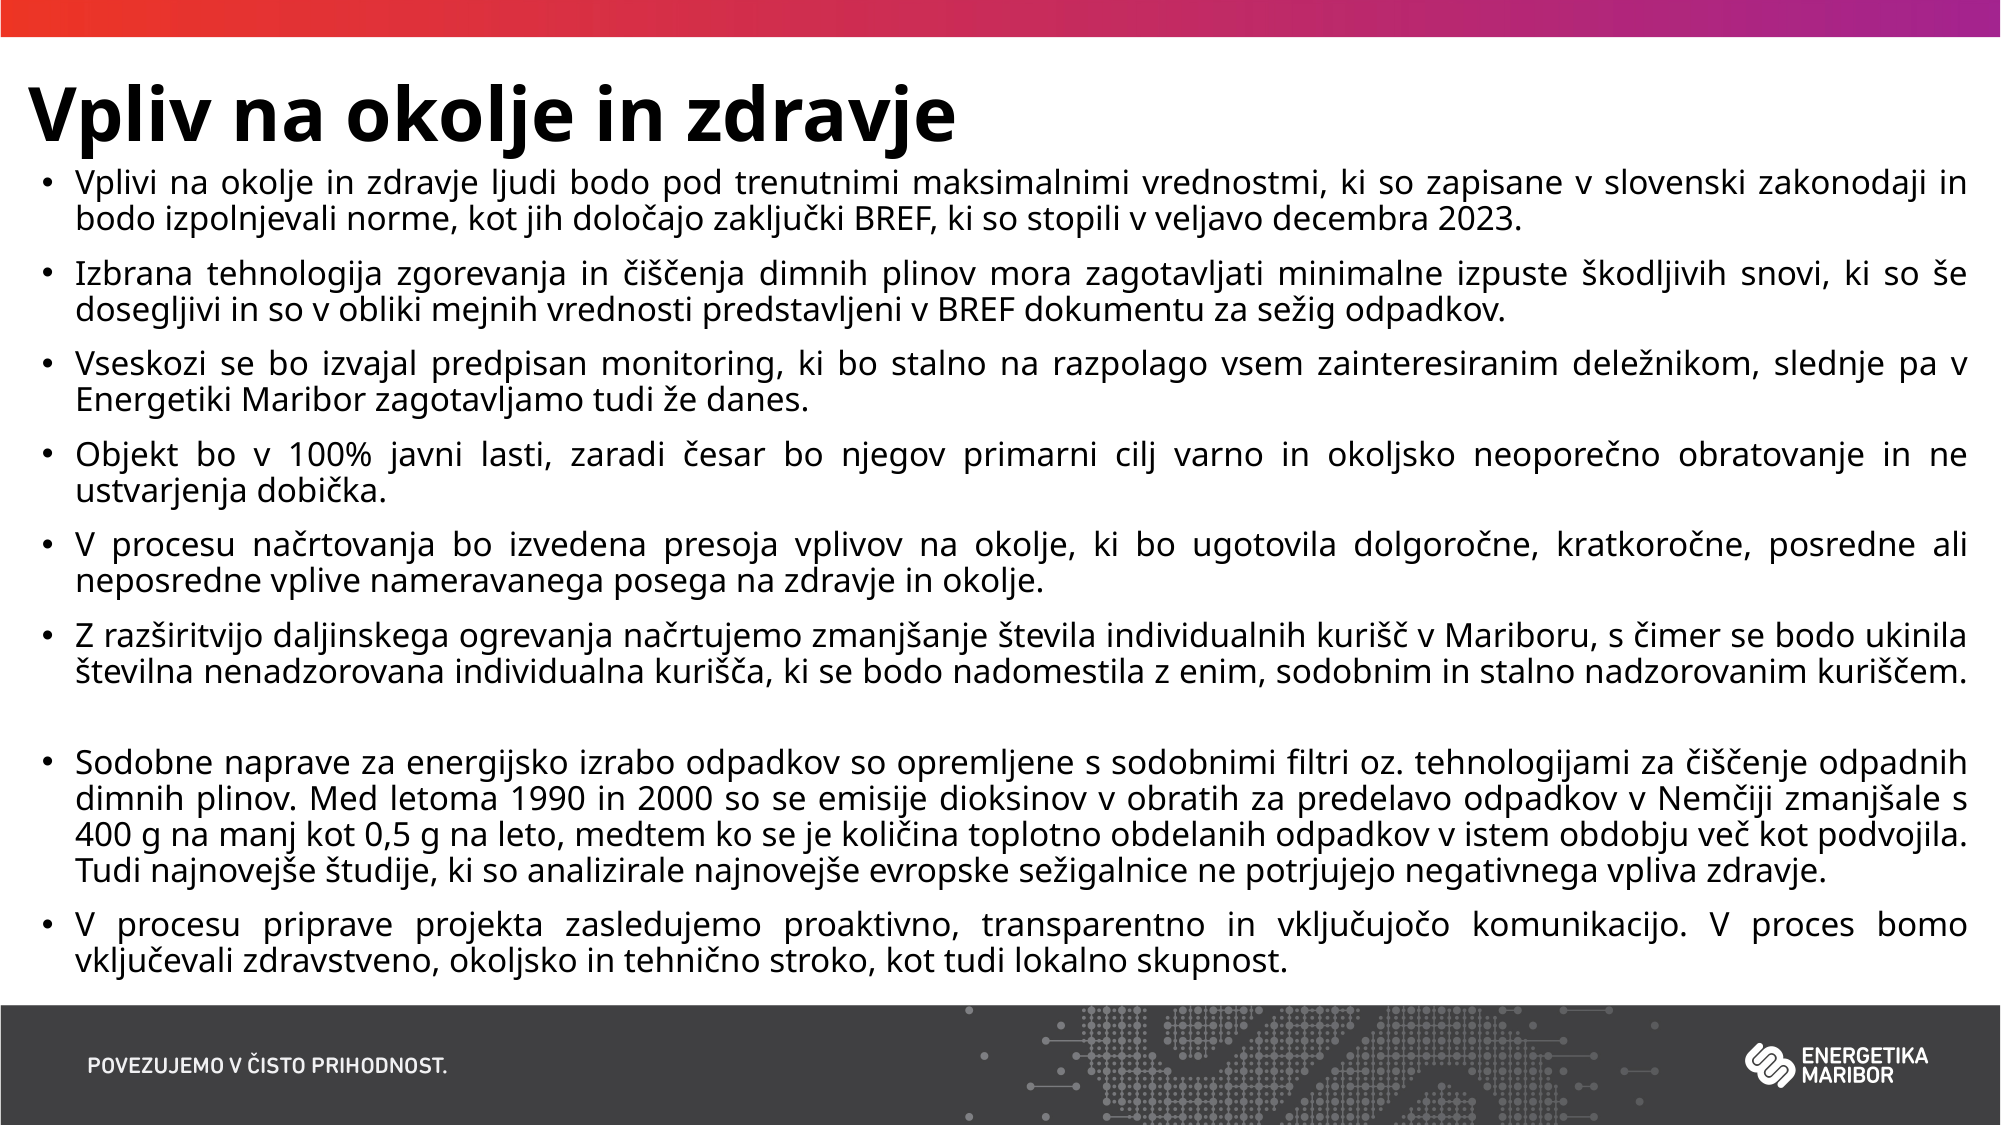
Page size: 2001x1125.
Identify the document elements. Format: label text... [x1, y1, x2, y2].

picture [0, 0, 2001, 1125]
list Vplivi na okolje in zdravje ljudi bodo pod trenutnimi maksimalnimi vrednostmi, ki so zapisane v slovenski zakonodaji in bodo izpolnjevali norme, kot jih določajo zaključki BREF, ki so stopili v veljavo decembra 2023. Izbrana tehnologija zgorevanja in čiščenja dimnih plinov mora zagotavljati minimalne izpuste škodljivih snovi, ki so še dosegljivi in so v obliki mejnih vrednosti predstavljeni v BREF dokumentu za sežig odpadkov. Vseskozi se bo izvajal predpisan monitoring, ki bo stalno na razpolago vsem zainteresiranim deležnikom, slednje pa v Energetiki Maribor zagotavljamo tudi že danes. Objekt bo v 100% javni lasti, zaradi česar bo njegov primarni cilj varno in okoljsko neoporečno obratovanje in ne ustvarjenja dobička. V procesu načrtovanja bo izvedena presoja vplivov na okolje, ki bo ugotovila dolgoročne, kratkoročne, posredne ali neposredne vplive nameravanega posega na zdravje in okolje. Z razširitvijo daljinskega ogrevanja načrtujemo zmanjšanje števila individualnih kurišč v Mariboru, s čimer se bodo ukinila številna nenadzorovana individualna kurišča, ki se bodo nadomestila z enim, sodobnim in stalno nadzorovanim kuriščem. Sodobne naprave za energijsko izrabo odpadkov so opremljene s sodobnimi filtri oz. tehnologijami za čiščenje odpadnih dimnih plinov. Med letoma 1990 in 2000 so se emisije dioksinov v obratih za predelavo odpadkov v Nemčiji zmanjšale s 400 g na manj kot 0,5 g na leto, medtem ko se je količina toplotno obdelanih odpadkov v istem obdobju več kot podvojila. Tudi najnovejše študije, ki so analizirale najnovejše evropske sežigalnice ne potrjujejo negativnega vpliva zdravje. V procesu priprave projekta zasledujemo proaktivno, transparentno in vključujočo komunikacijo. V proces bomo vključevali zdravstveno, okoljsko in tehnično stroko, kot tudi lokalno skupnost. [26, 158, 1987, 1026]
title Vpliv na okolje in zdravje [13, 8, 1739, 227]
